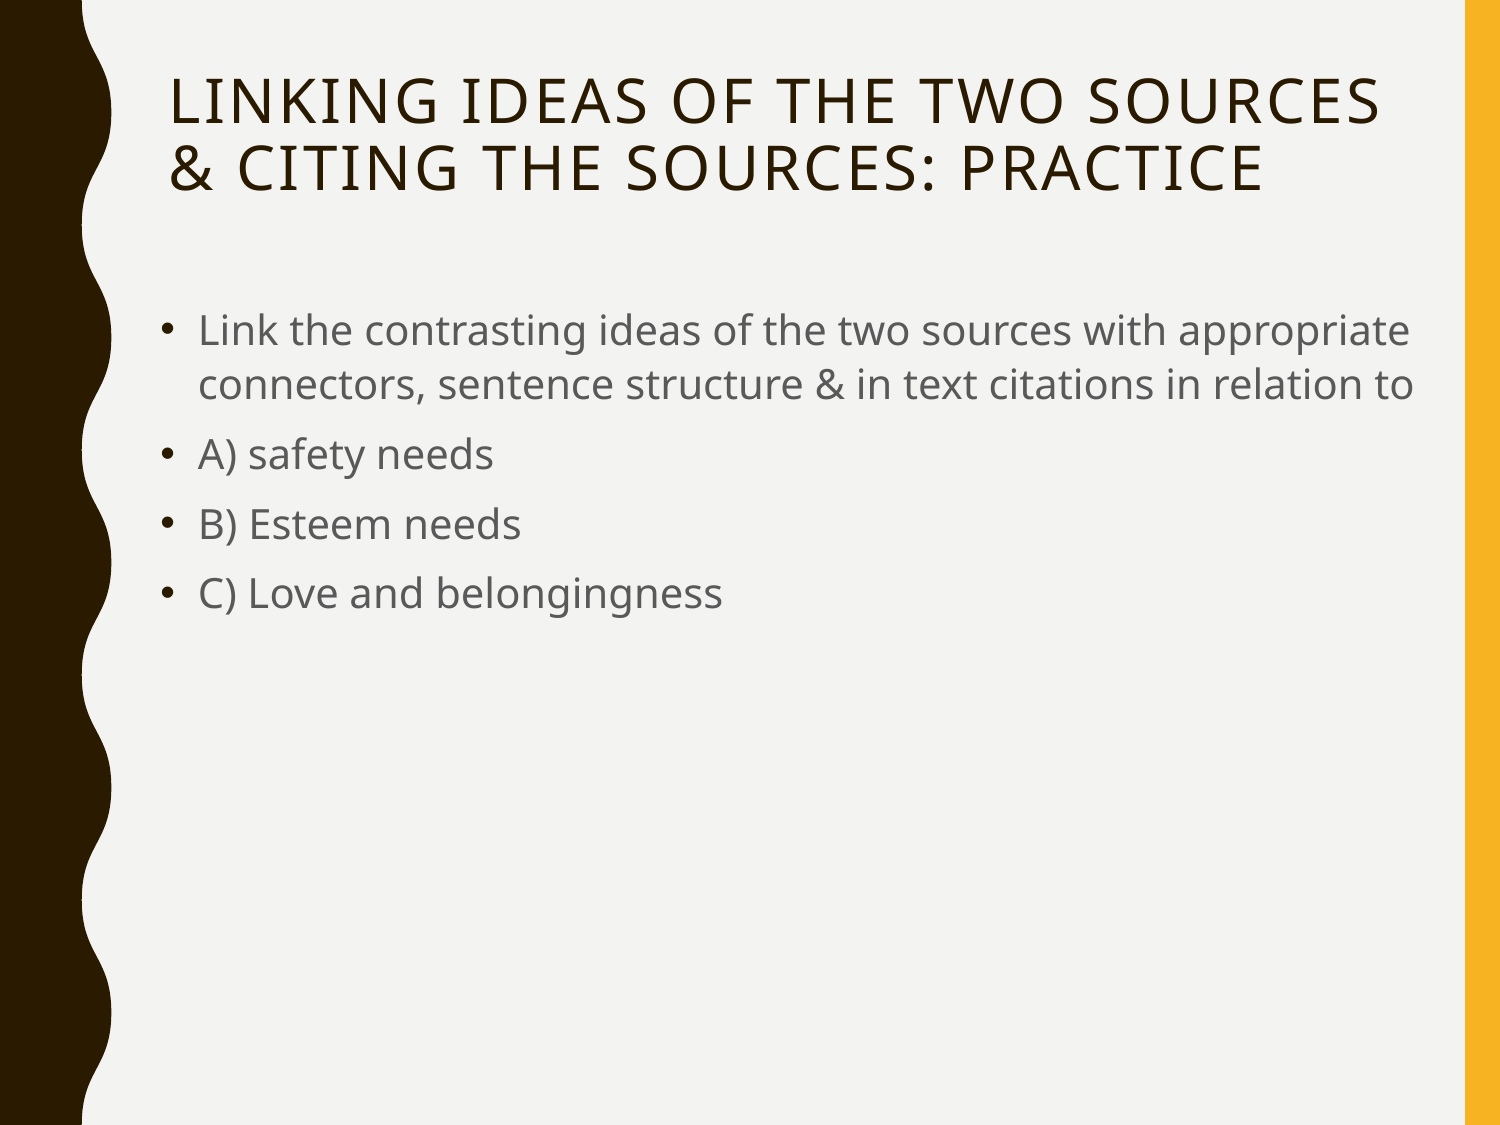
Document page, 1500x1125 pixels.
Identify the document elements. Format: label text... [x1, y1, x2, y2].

title linking ideas of the two sources & citing the sources: practice [154, 62, 1407, 232]
list Link the contrasting ideas of the two sources with appropriate connectors, sentence structure & in text citations in relation to A) safety needs B) Esteem needs C) Love and belongingness [145, 290, 1447, 1091]
